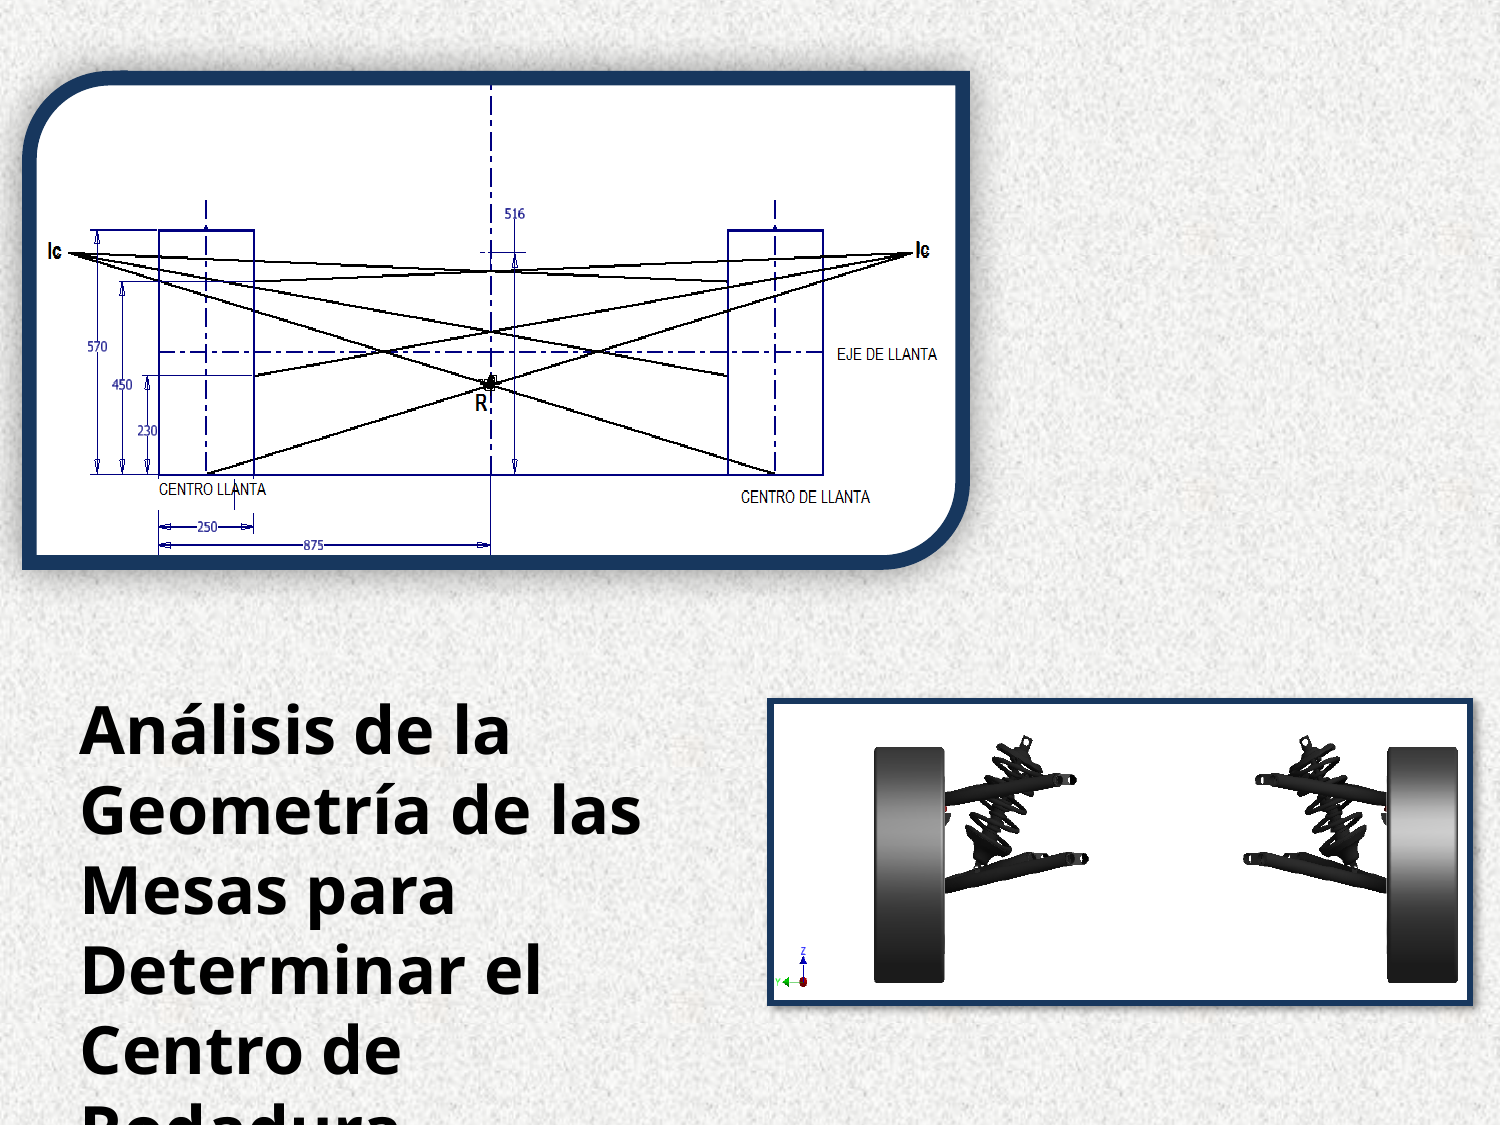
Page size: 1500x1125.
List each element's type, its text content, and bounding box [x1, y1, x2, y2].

picture [29, 77, 963, 563]
text_box Análisis de la Geometría de las Mesas para Determinar el Centro de Rodadura. [64, 680, 762, 1125]
picture [773, 703, 1468, 1000]
